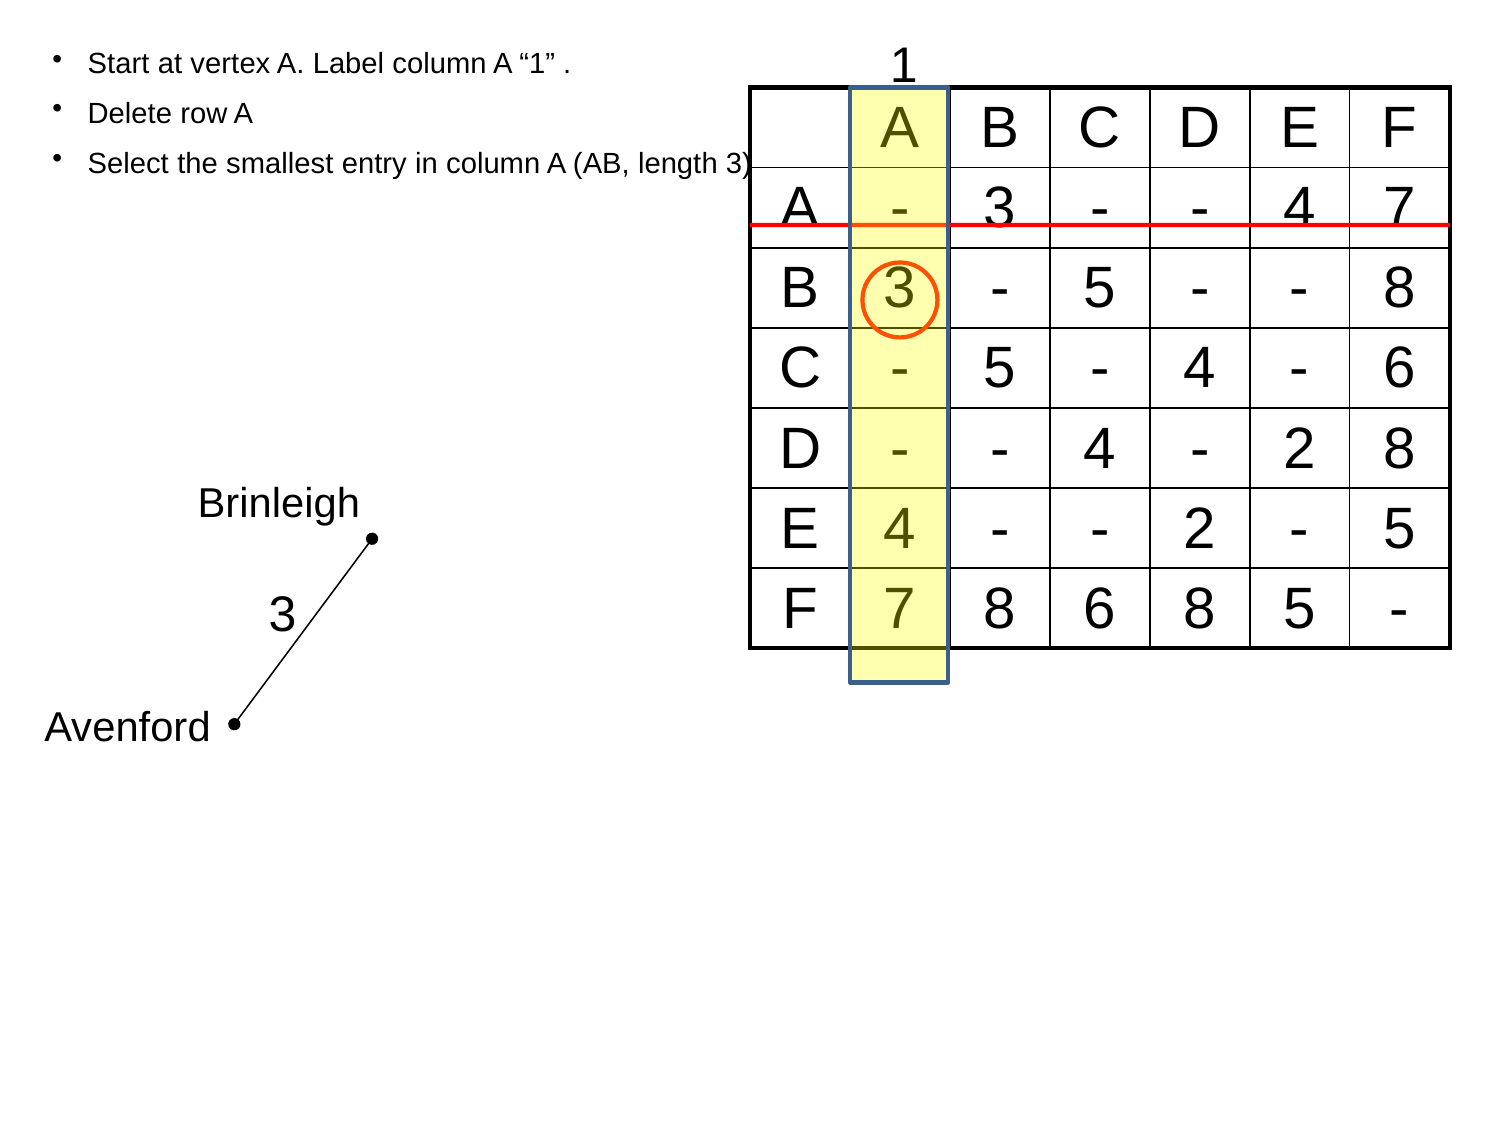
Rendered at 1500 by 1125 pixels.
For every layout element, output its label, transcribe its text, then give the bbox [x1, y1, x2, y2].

table_cell - [1051, 489, 1149, 567]
table_cell 5 [1051, 249, 1149, 327]
table_cell 8 [1151, 569, 1249, 646]
table_cell 7 [1350, 226, 1448, 247]
table_cell C [752, 329, 848, 407]
table_cell - [1151, 168, 1249, 225]
table_cell 8 [951, 569, 1049, 646]
table_cell 8 [1350, 249, 1448, 327]
table_header D [1151, 143, 1249, 167]
table_cell 4 [1051, 409, 1149, 487]
table_cell 2 [1251, 409, 1349, 487]
table_cell 6 [1051, 569, 1149, 646]
table_cell A [752, 168, 848, 225]
table_cell - [1051, 329, 1149, 407]
table_cell - [951, 249, 1049, 327]
table_cell 3 [951, 168, 1049, 225]
table_cell 4 [1251, 168, 1349, 225]
table_cell - [1251, 249, 1349, 327]
table_cell B [752, 249, 848, 327]
table_cell D [752, 409, 848, 487]
table_cell F [752, 569, 848, 646]
table_cell - [951, 409, 1049, 487]
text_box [29, 467, 377, 758]
table_header C [1051, 143, 1149, 167]
table_cell - [1151, 226, 1249, 247]
table_cell 4 [1251, 226, 1349, 247]
table_cell - [1051, 226, 1149, 247]
text_box Start at vertex A. Label column A “1” . Delete row A Select the smallest entry in column A (AB, length 3) [37, 37, 775, 187]
table_cell - [1151, 409, 1249, 487]
table_header E [1251, 143, 1349, 167]
table_cell - [1051, 168, 1149, 225]
text_box [848, 85, 950, 685]
table_cell - [951, 489, 1049, 567]
table_cell 7 [1350, 168, 1448, 225]
table_cell 6 [1350, 329, 1448, 407]
table_cell 8 [1350, 409, 1448, 487]
table_cell 5 [951, 329, 1049, 407]
table_cell - [1251, 329, 1349, 407]
text_box [950, 87, 1400, 143]
table_cell - [1151, 249, 1249, 327]
table_cell 5 [1350, 489, 1448, 567]
table_cell 2 [1151, 489, 1249, 567]
table_cell - [1350, 569, 1448, 646]
text_box 1 [875, 24, 925, 85]
table_cell E [752, 489, 848, 567]
table_header [775, 90, 848, 167]
table_cell 4 [1151, 329, 1249, 407]
table_header B [951, 143, 1049, 167]
table_cell 3 [951, 226, 1049, 247]
table_cell A [752, 226, 848, 247]
table_cell - [1251, 489, 1349, 567]
table_header F [1350, 90, 1448, 167]
table_cell 5 [1251, 569, 1349, 646]
